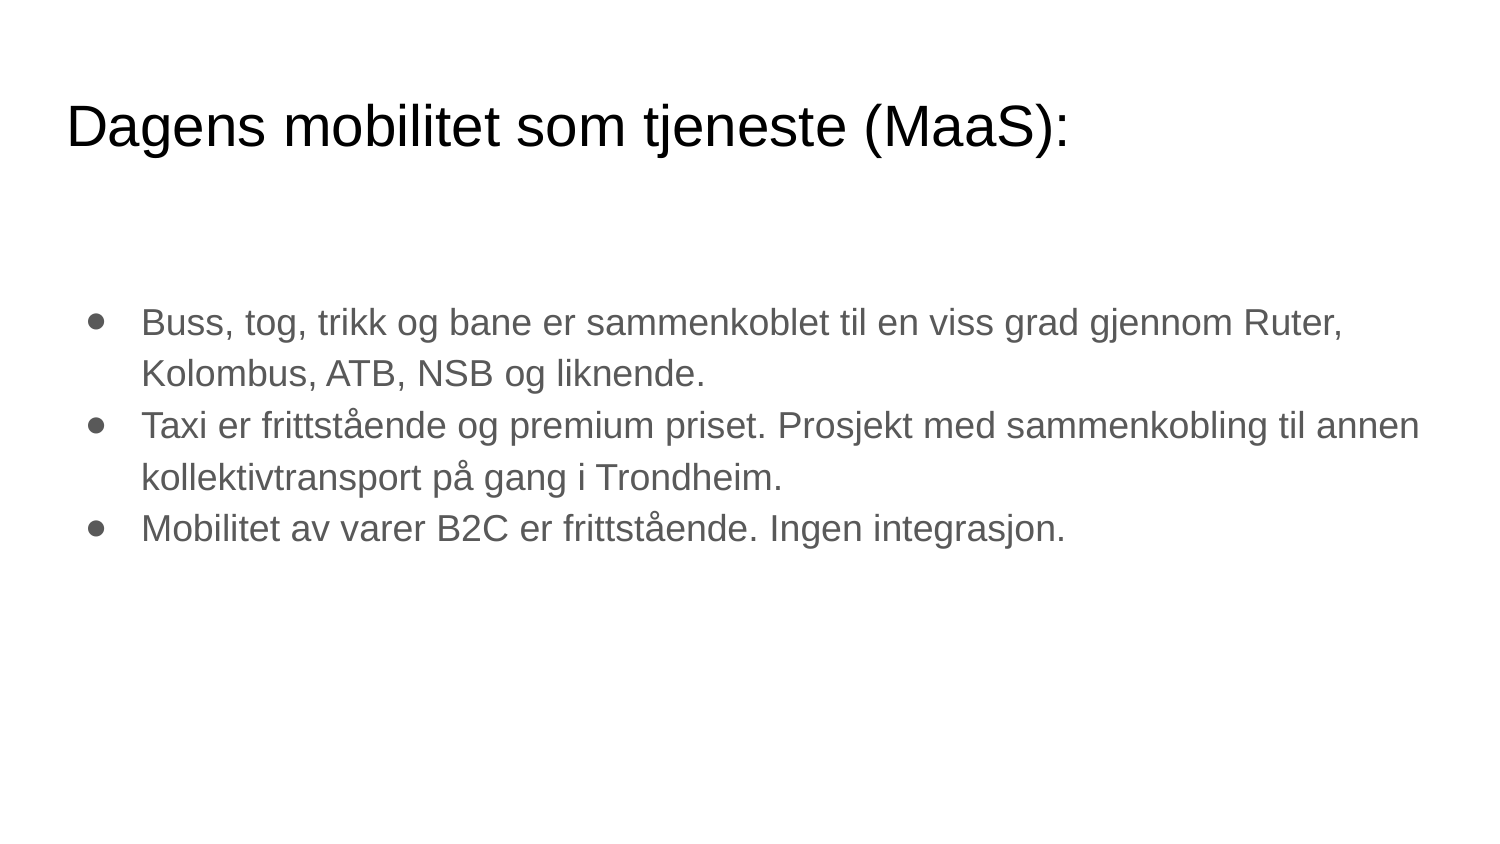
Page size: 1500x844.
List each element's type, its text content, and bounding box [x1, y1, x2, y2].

list Buss, tog, trikk og bane er sammenkoblet til en viss grad gjennom Ruter, Kolombus, ATB, NSB og liknende. Taxi er frittstående og premium priset. Prosjekt med sammenkobling til annen kollektivtransport på gang i Trondheim. Mobilitet av varer B2C er frittstående. Ingen integrasjon. [51, 275, 1449, 638]
title Dagens mobilitet som tjeneste (MaaS): [51, 72, 1449, 167]
